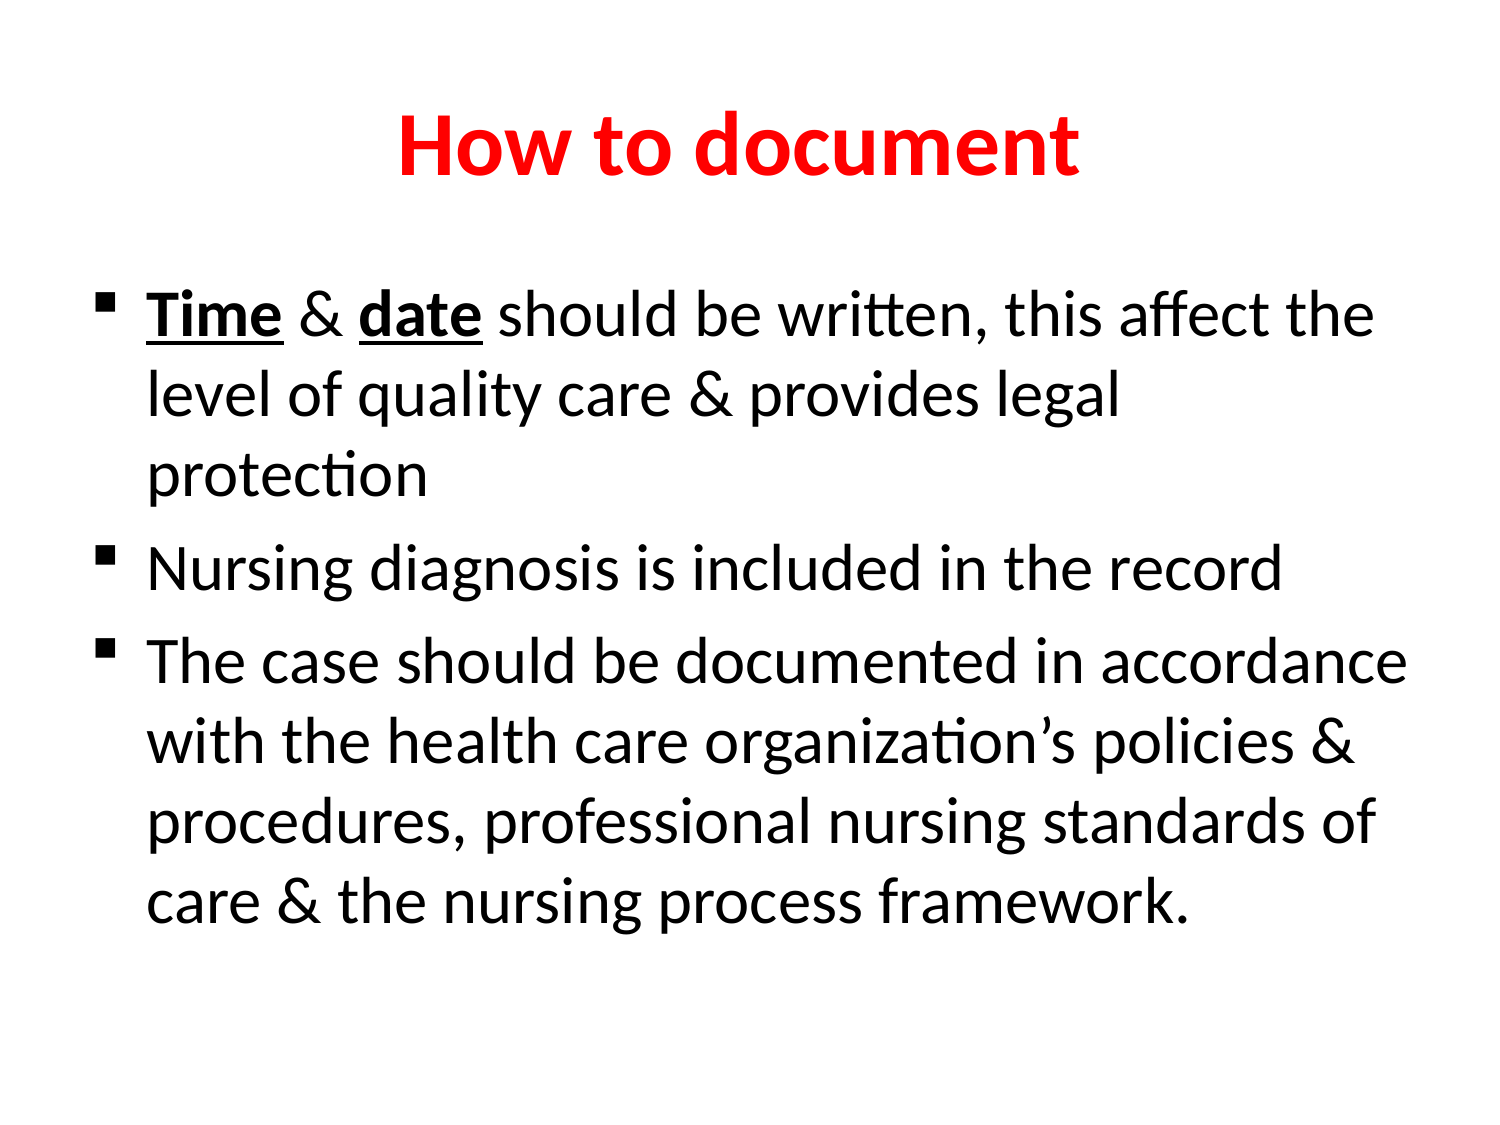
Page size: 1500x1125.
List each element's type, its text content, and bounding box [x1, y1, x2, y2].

list Time & date should be written, this affect the level of quality care & provides legal protection Nursing diagnosis is included in the record The case should be documented in accordance with the health care organization’s policies & procedures, professional nursing standards of care & the nursing process framework. [75, 262, 1425, 1005]
title How to document [75, 45, 1425, 233]
